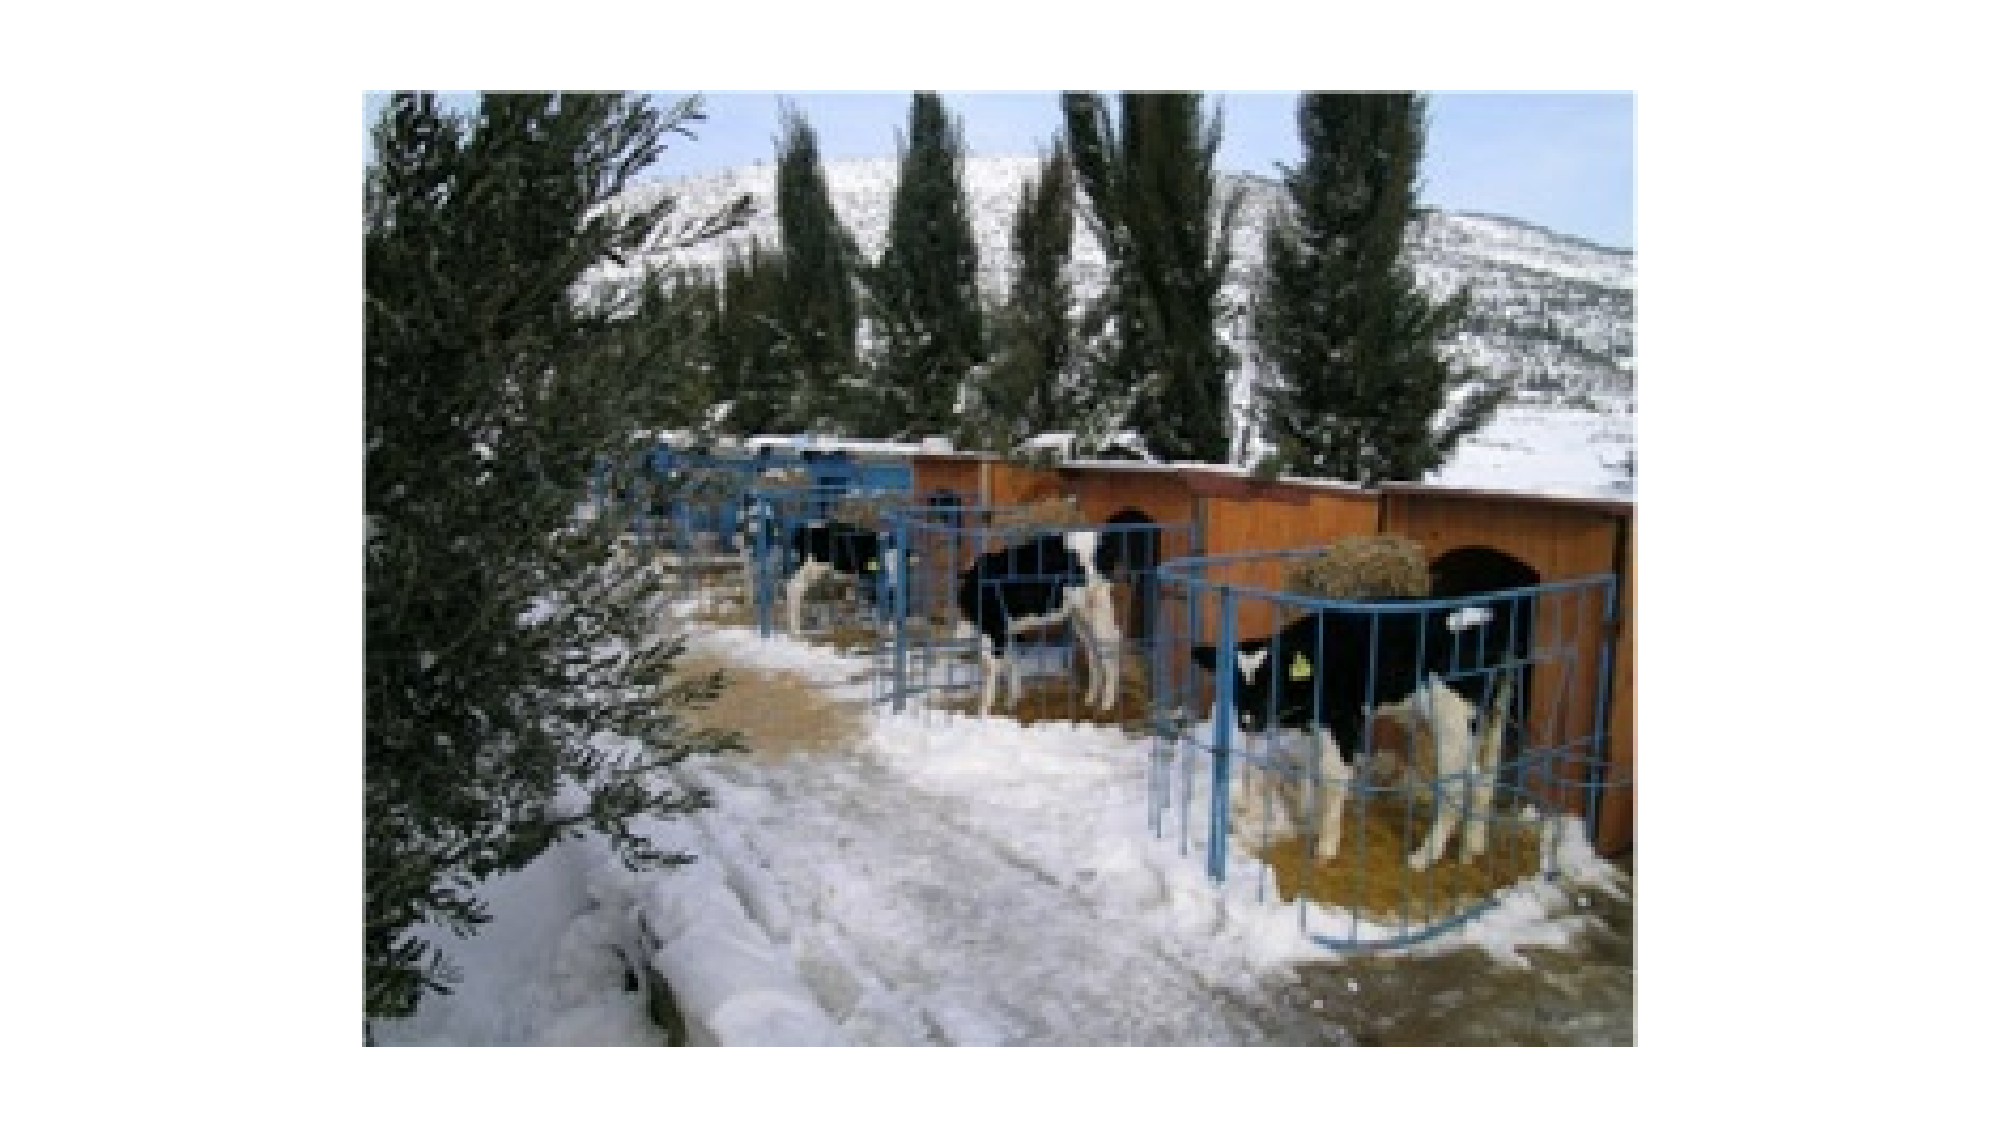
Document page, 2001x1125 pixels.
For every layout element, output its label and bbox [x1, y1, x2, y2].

list [362, 90, 1638, 1047]
